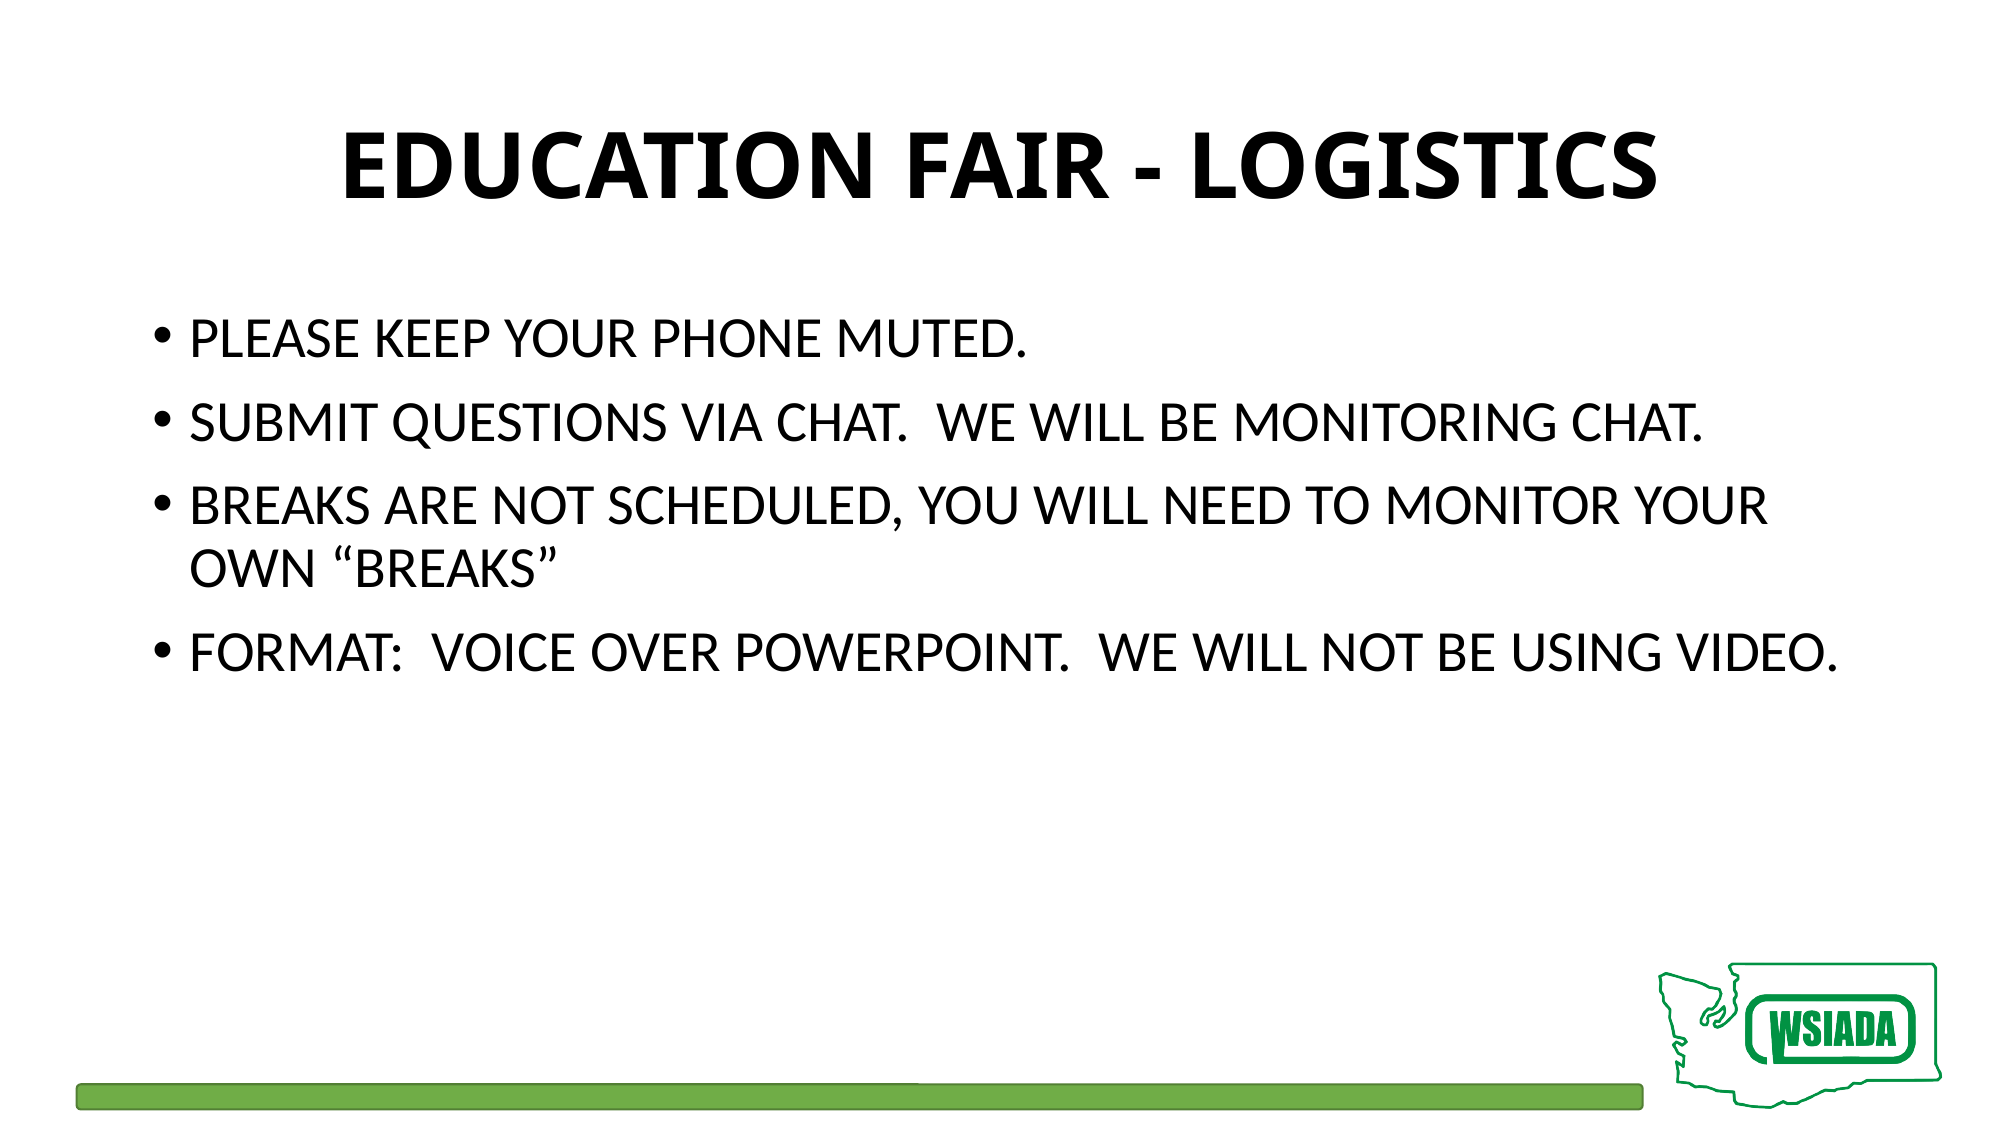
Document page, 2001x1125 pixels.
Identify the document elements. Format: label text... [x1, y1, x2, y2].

picture [1642, 956, 1959, 1115]
list Please keep your phone muted. Submit questions via Chat. We will be monitoring chat. Breaks are not scheduled, you will need to monitor your own “breaks” Format: Voice over PowerPoint. We will not be using video. [137, 299, 1863, 1014]
title Education Fair - Logistics [137, 59, 1863, 278]
